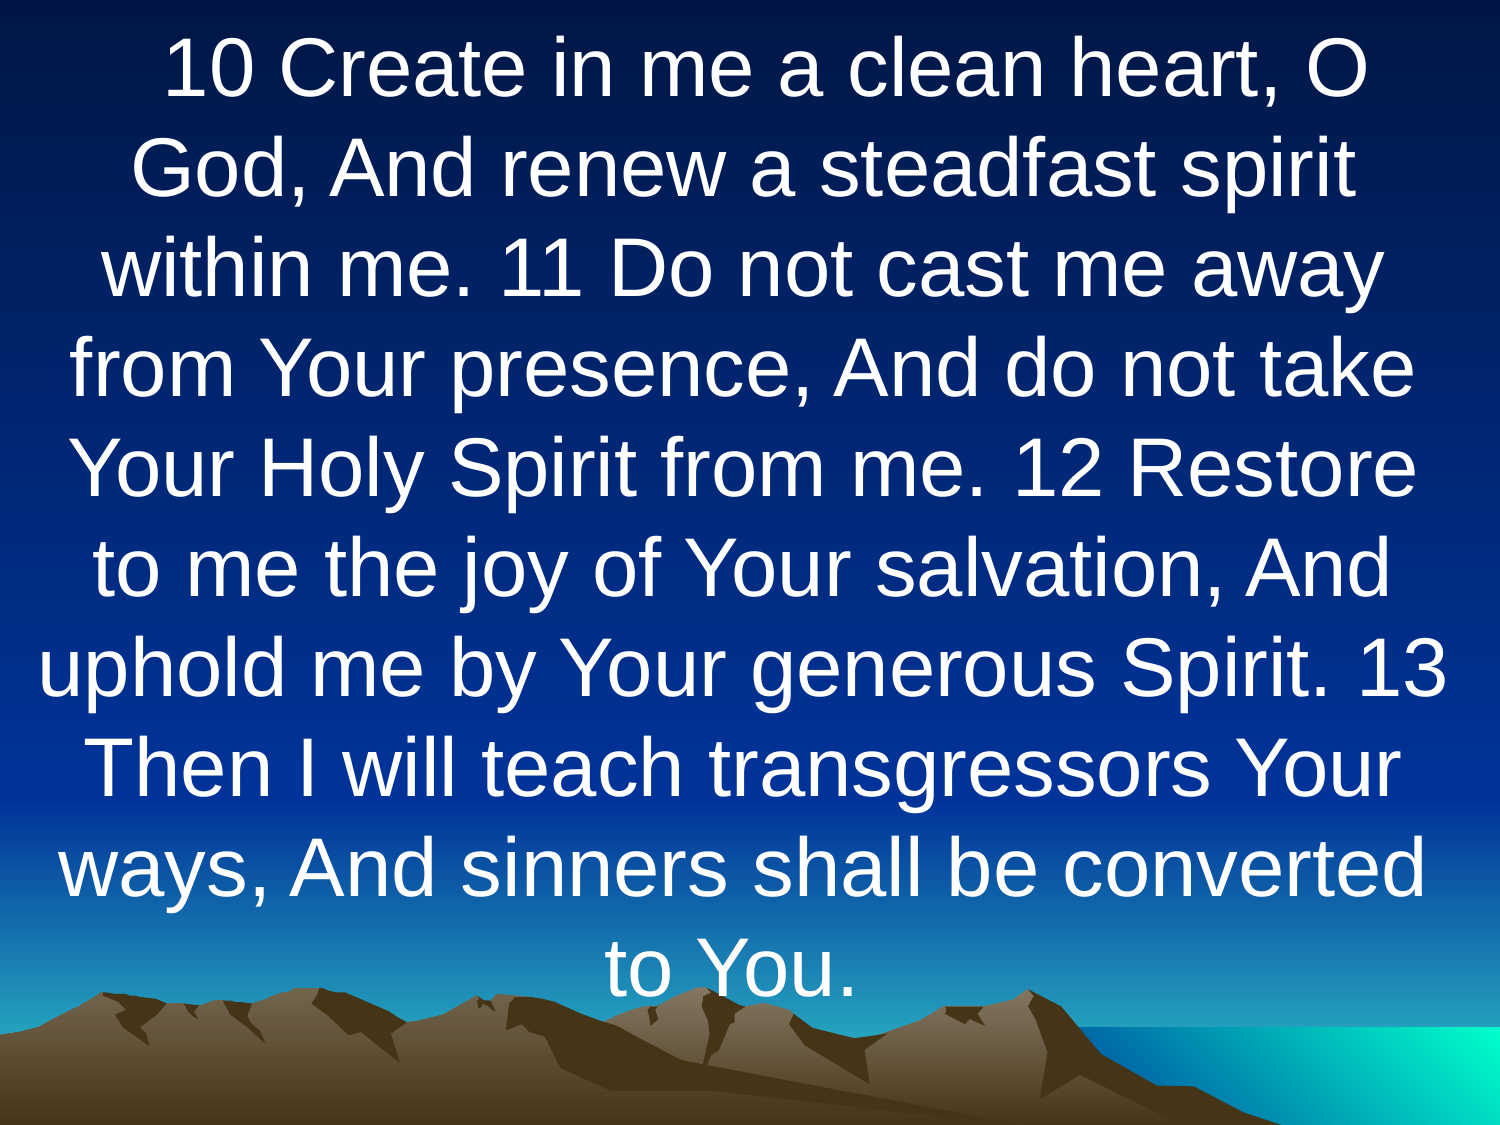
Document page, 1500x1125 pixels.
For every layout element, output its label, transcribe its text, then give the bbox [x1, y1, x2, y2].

text_box 10 Create in me a clean heart, O God, And renew a steadfast spirit within me. 11 Do not cast me away from Your presence, And do not take Your Holy Spirit from me. 12 Restore to me the joy of Your salvation, And uphold me by Your generous Spirit. 13 Then I will teach transgressors Your ways, And sinners shall be converted to You. [12, 5, 1475, 1121]
